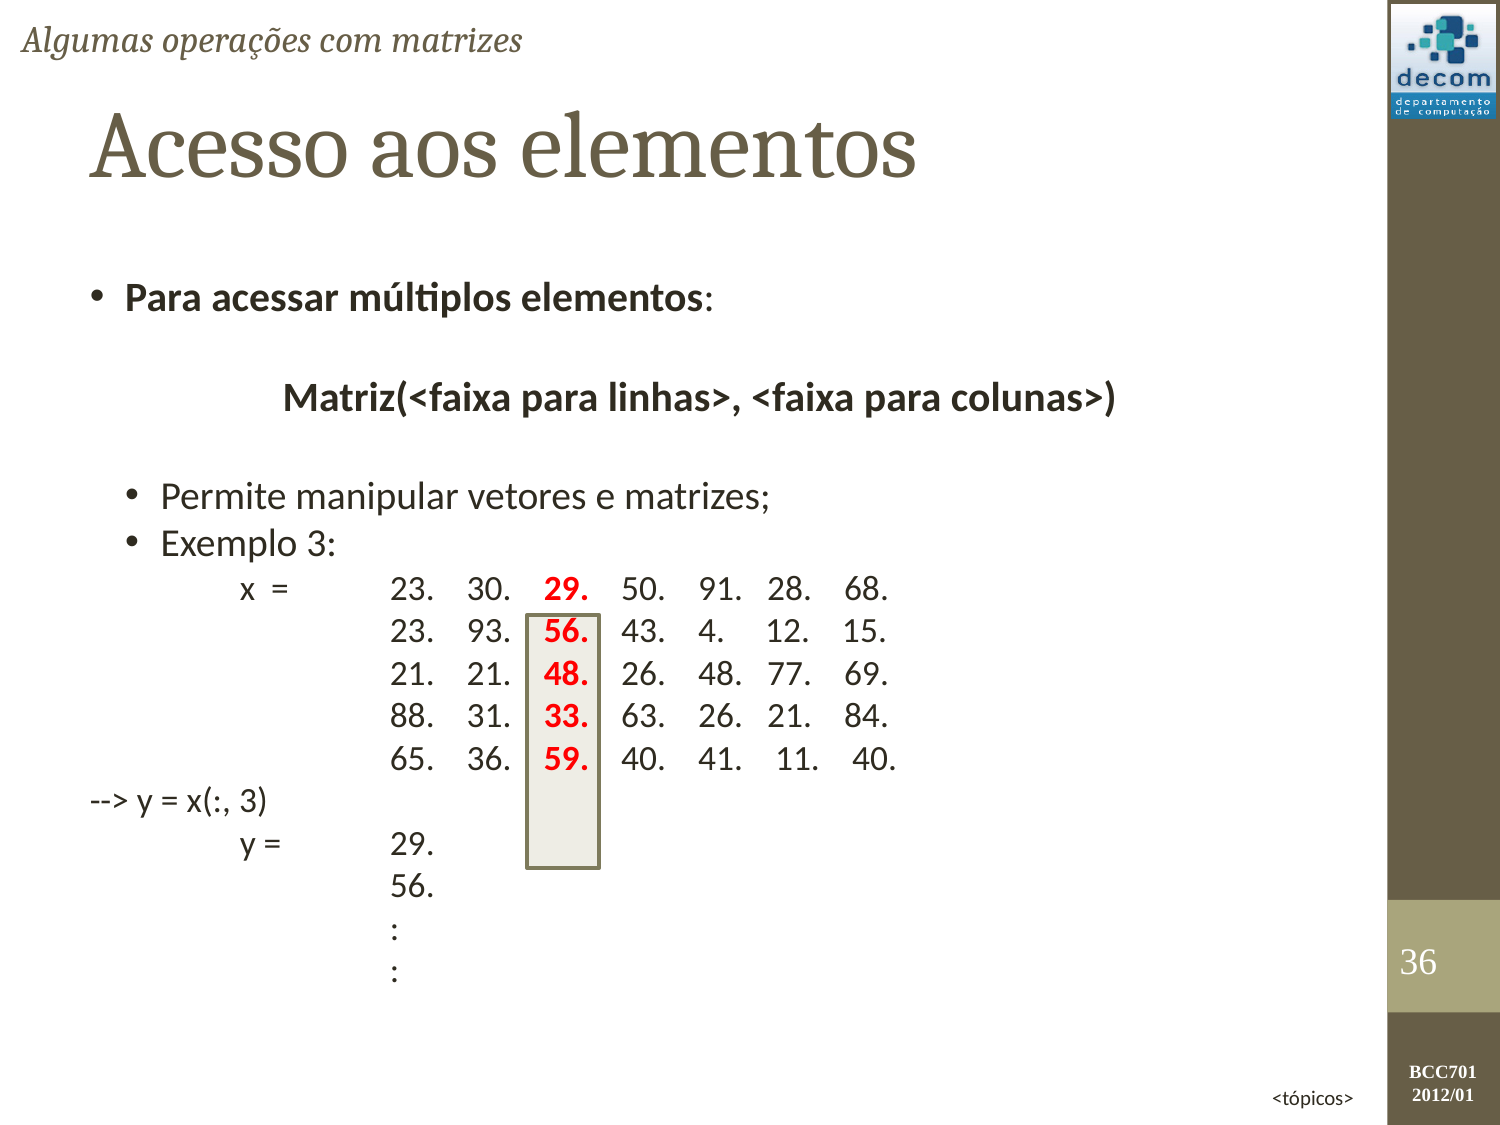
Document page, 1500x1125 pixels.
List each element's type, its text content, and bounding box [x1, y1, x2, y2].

text_box Para acessar múltiplos elementos: Matriz(<faixa para linhas>, <faixa para colunas>) Permite manipular vetores e matrizes; Exemplo 3: x = 23. 30. 29. 50. 91. 28. 68. 23. 93. 56. 43. 4. 12. 15. 21. 21. 48. 26. 48. 77. 69. 88. 31. 33. 63. 26. 21. 84. 65. 36. 59. 40. 41. 11. 40. --> y = x(:, 3) y = 29. 56. : : [74, 262, 1325, 1050]
text_box <number> [1399, 926, 1490, 992]
text_box <tópicos> [1257, 1077, 1397, 1117]
picture [1391, 4, 1496, 119]
text_box Acesso aos elementos [74, 45, 1325, 233]
text_box Algumas operações com matrizes [6, 11, 1255, 63]
